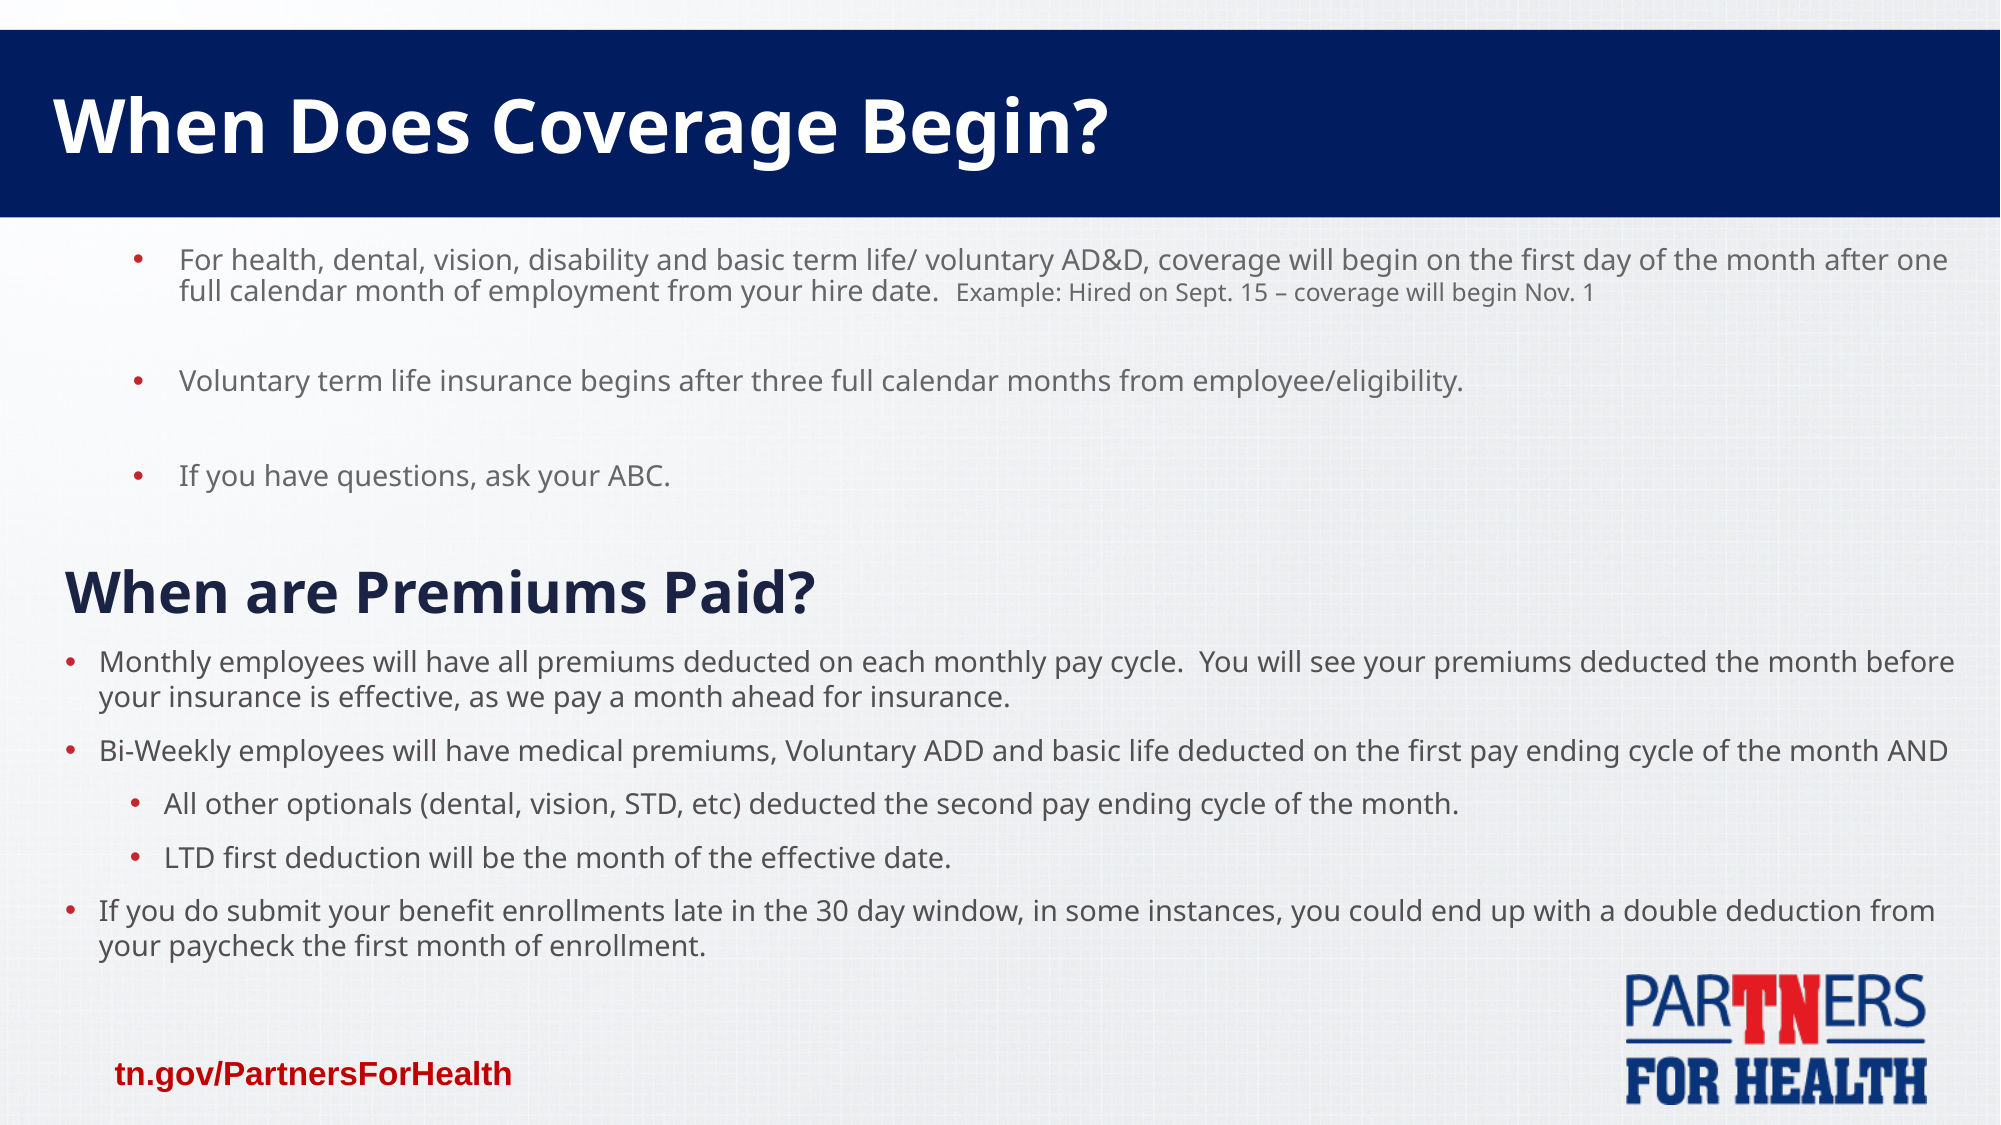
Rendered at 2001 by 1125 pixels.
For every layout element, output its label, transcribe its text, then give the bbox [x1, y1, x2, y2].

title When Does Coverage Begin? [0, 29, 2000, 218]
text_box tn.gov/PartnersForHealth [99, 1049, 700, 1100]
list For health, dental, vision, disability and basic term life/ voluntary AD&D, coverage will begin on the first day of the month after one full calendar month of employment from your hire date. Example: Hired on Sept. 15 – coverage will begin Nov. 1 Voluntary term life insurance begins after three full calendar months from employee/eligibility. If you have questions, ask your ABC. When are Premiums Paid? Monthly employees will have all premiums deducted on each monthly pay cycle. You will see your premiums deducted the month before your insurance is effective, as we pay a month ahead for insurance. Bi-Weekly employees will have medical premiums, Voluntary ADD and basic life deducted on the first pay ending cycle of the month AND All other optionals (dental, vision, STD, etc) deducted the second pay ending cycle of the month. LTD first deduction will be the month of the effective date. If you do submit your benefit enrollments late in the 30 day window, in some instances, you could end up with a double deduction from your paycheck the first month of enrollment. [50, 237, 1975, 1000]
picture [0, 218, 2000, 1125]
picture [0, 0, 2000, 29]
